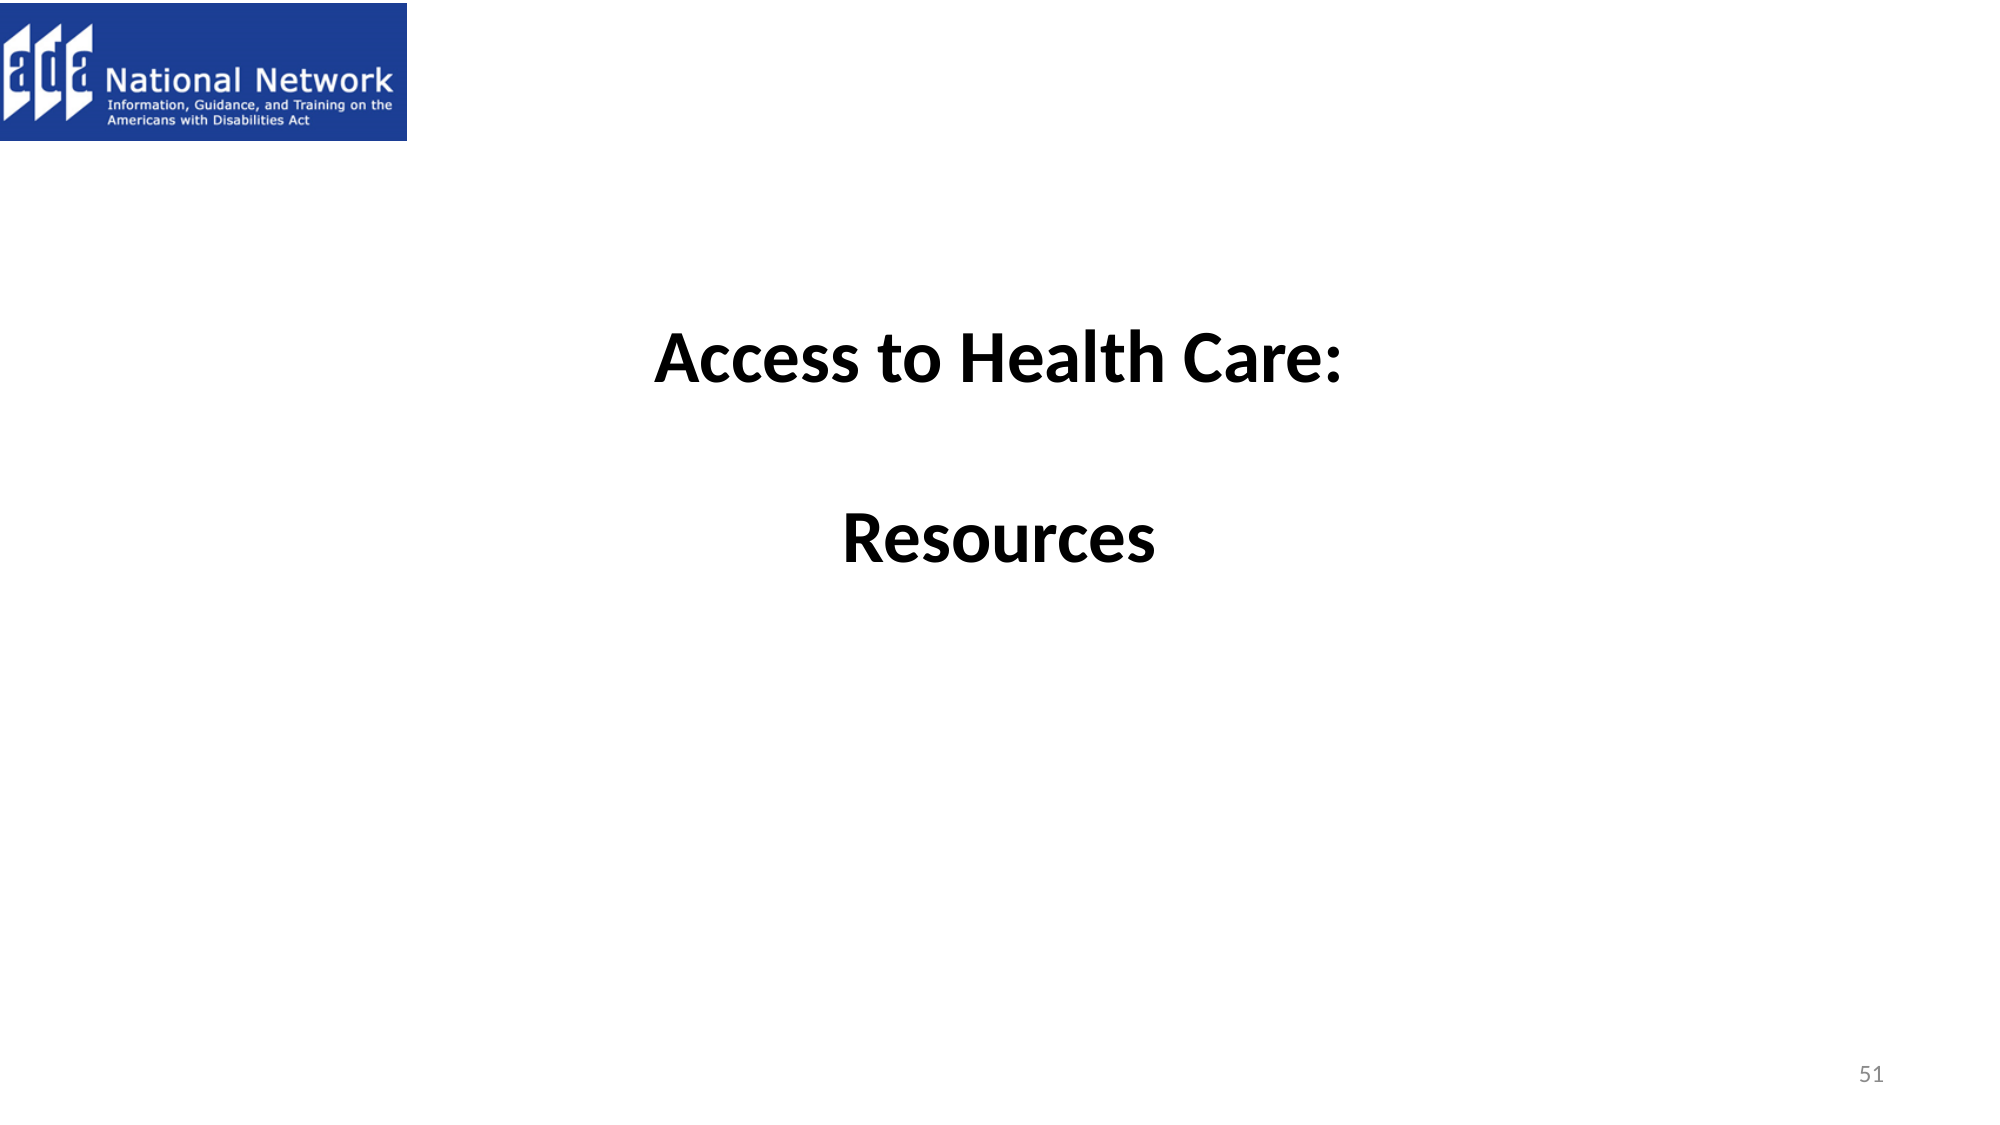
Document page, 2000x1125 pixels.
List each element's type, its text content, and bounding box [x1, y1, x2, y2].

picture [0, 2, 408, 141]
title Access to Health Care: Resources [0, 145, 2000, 650]
slide_number 51 [1432, 1042, 1900, 1103]
